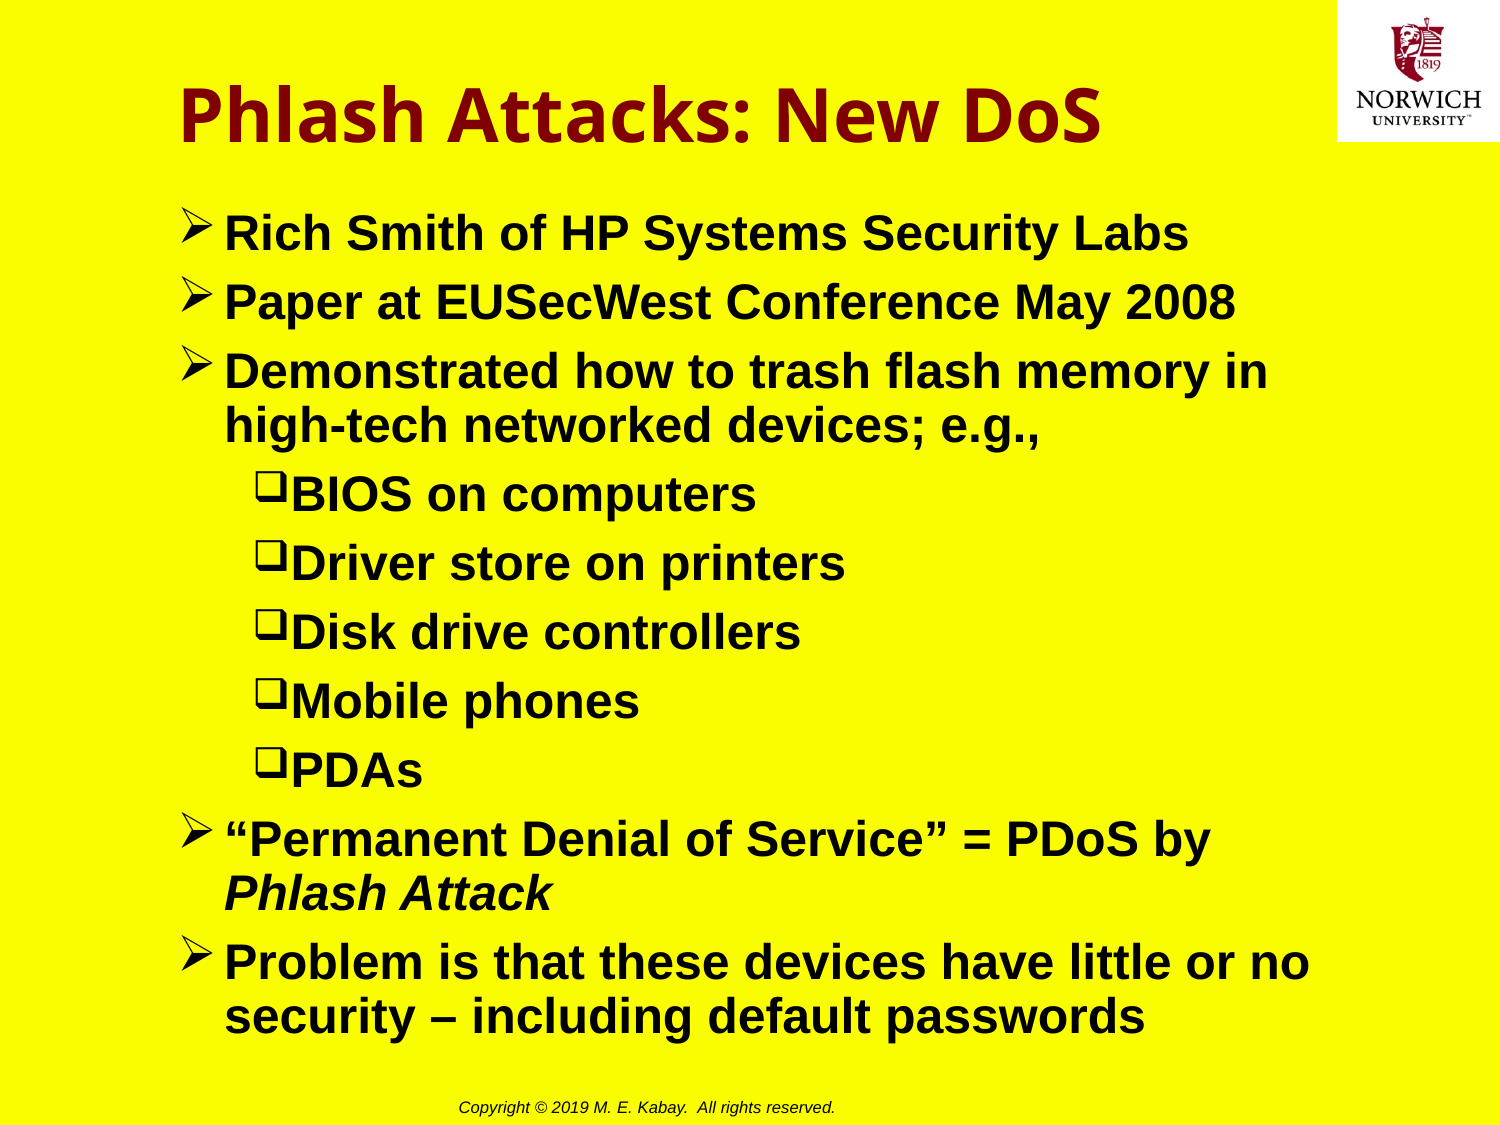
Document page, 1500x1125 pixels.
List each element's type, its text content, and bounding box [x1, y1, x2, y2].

picture [1337, 0, 1500, 142]
title Phlash Attacks: New DoS [161, 24, 1339, 199]
list Rich Smith of HP Systems Security Labs Paper at EUSecWest Conference May 2008 Demonstrated how to trash flash memory in high-tech networked devices; e.g., BIOS on computers Driver store on printers Disk drive controllers Mobile phones PDAs “Permanent Denial of Service” = PDoS by Phlash Attack Problem is that these devices have little or no security – including default passwords [161, 199, 1401, 1076]
